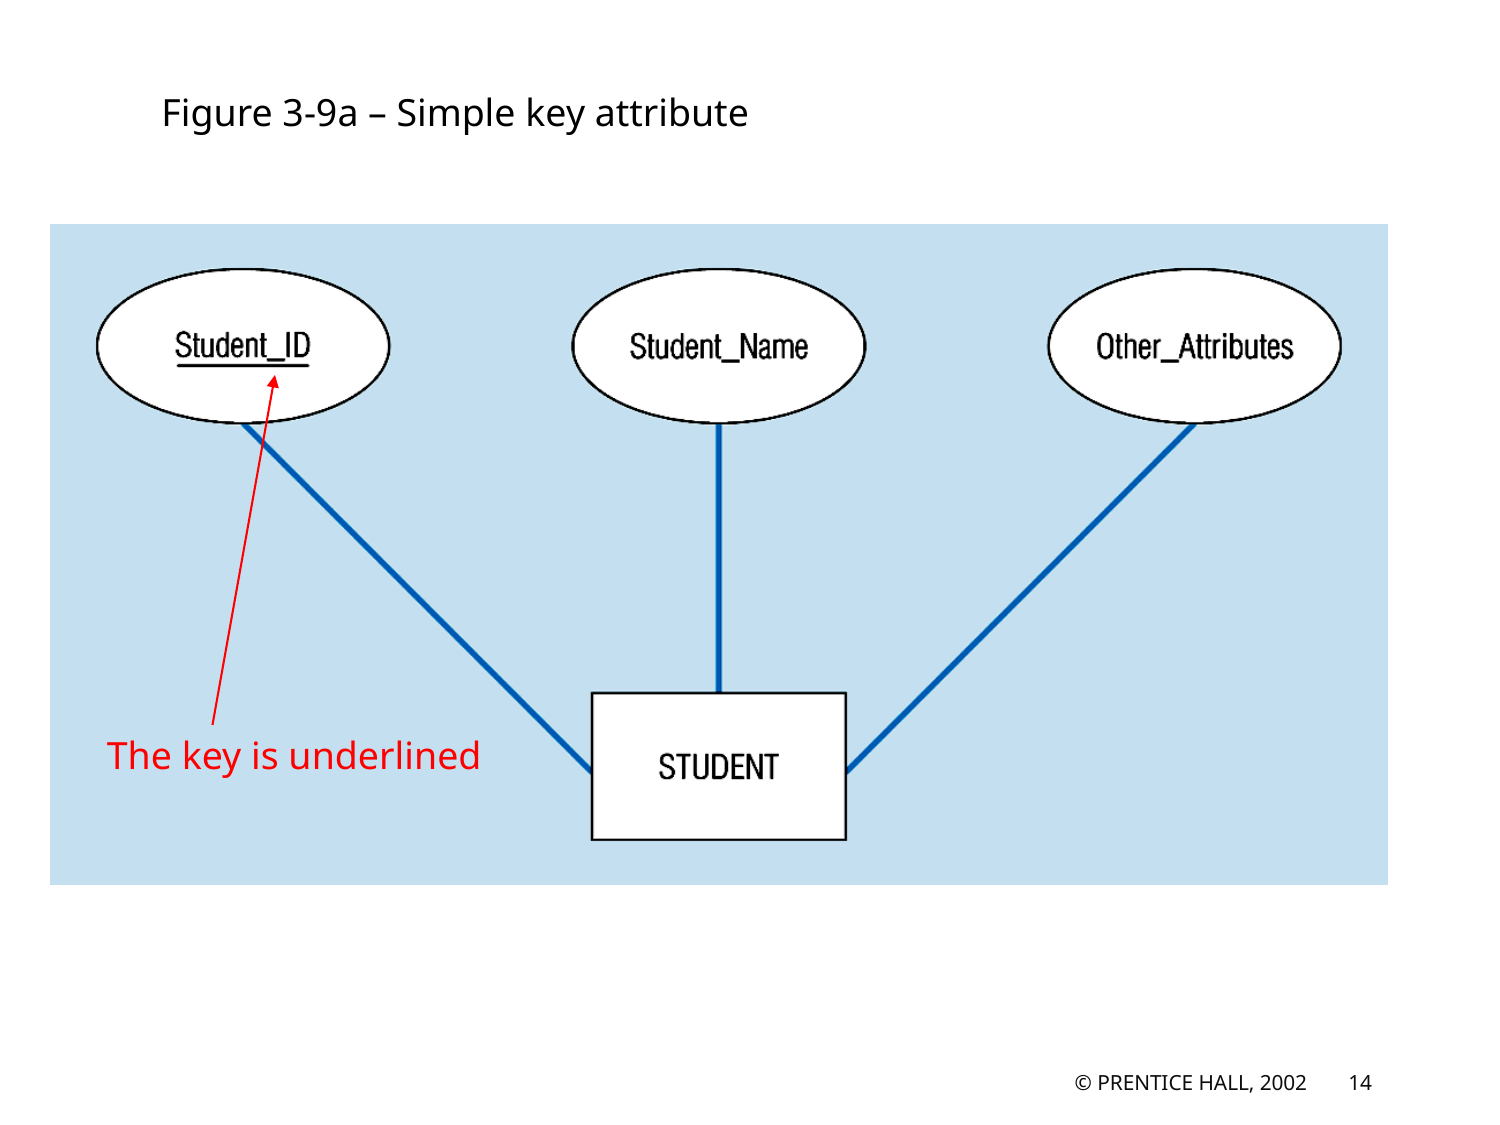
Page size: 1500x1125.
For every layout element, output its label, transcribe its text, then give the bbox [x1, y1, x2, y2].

footer © Prentice Hall, 2002 [595, 1061, 1322, 1107]
slide_number 14 [1333, 1061, 1454, 1107]
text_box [62, 374, 528, 801]
picture [49, 224, 1388, 885]
text_box Figure 3-9a – Simple key attribute [146, 81, 765, 142]
